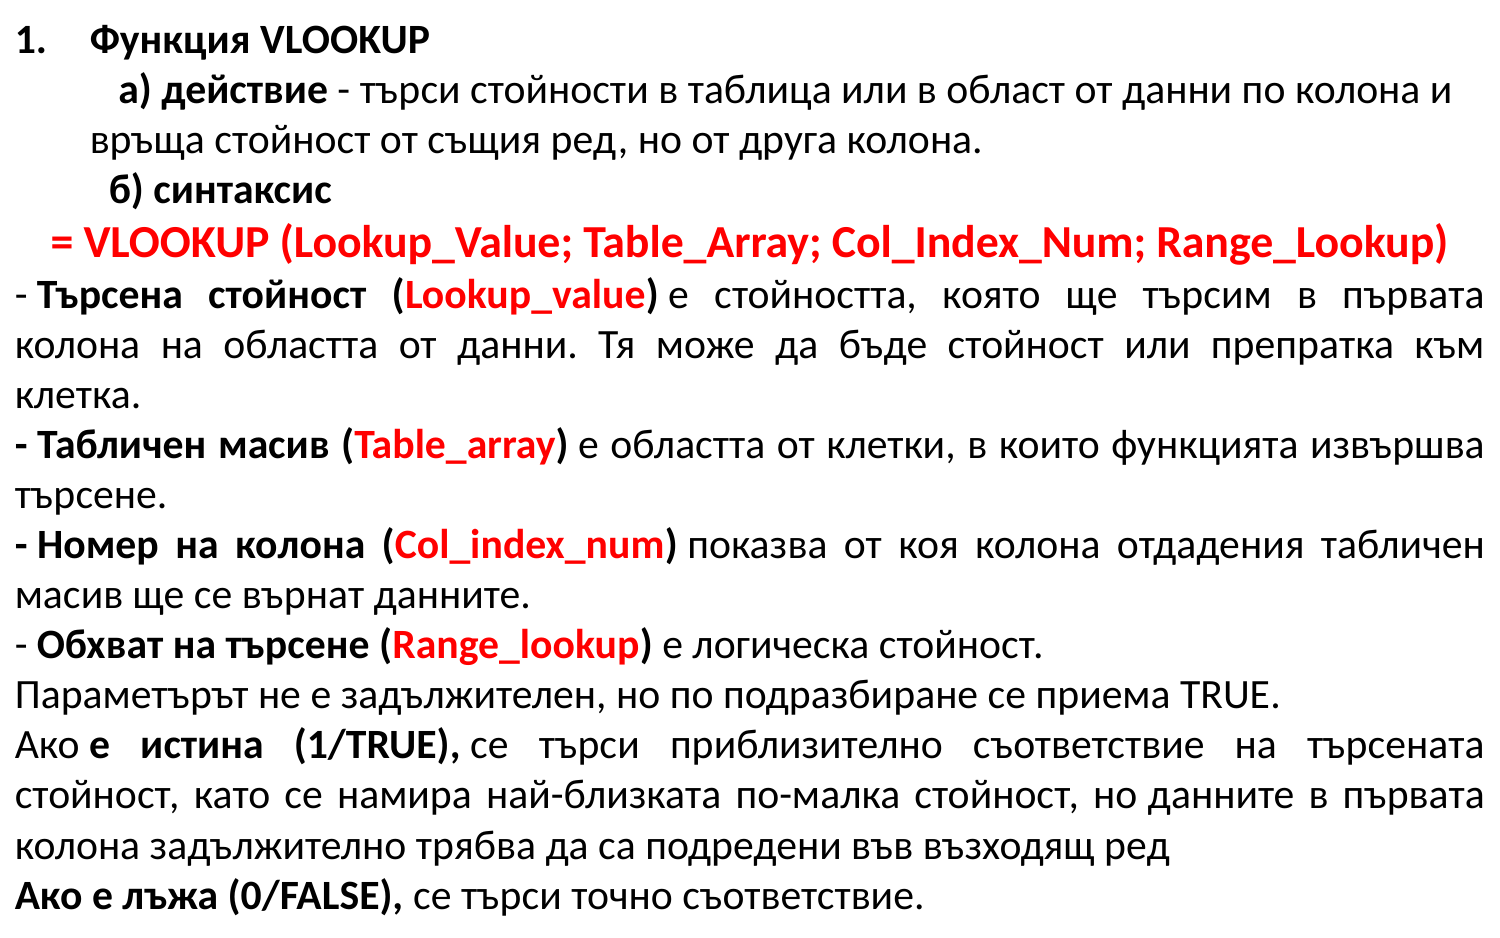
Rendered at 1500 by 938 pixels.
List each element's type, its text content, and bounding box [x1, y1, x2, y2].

text_box Функция VLOOKUP a) действие - търси стойности в таблица или в област от данни по колона и връща стойност от същия ред, но от друга колона. ​ б) синтаксис = VLOOKUP (Lookup_Value; Table_Array; Col_Index_Num; Range_Lookup) - Търсена стойност (Lookup_value) е стойността, която ще търсим в първата колона на областта от данни. Тя може да бъде стойност или препратка към клетка. - Табличен масив (Table_array) е областта от клетки, в които функцията извършва търсене. - Номер на колона (Col_index_num) показва от коя колона отдадения табличен масив ще се върнат данните. - Обхват на търсене (Range_lookup) е логическа стойност. Параметърът не е задължителен, но по подразбиране се приема TRUE. Ако е истина (1/TRUE), се търси приблизително съответствие на търсената стойност, като се намира най-близката по-малка стойност, но данните в първата колона задължително трябва да са подредени във възходящ ред Ако е лъжа (0/FALSE), се търси точно съответствие. [0, 4, 1500, 925]
